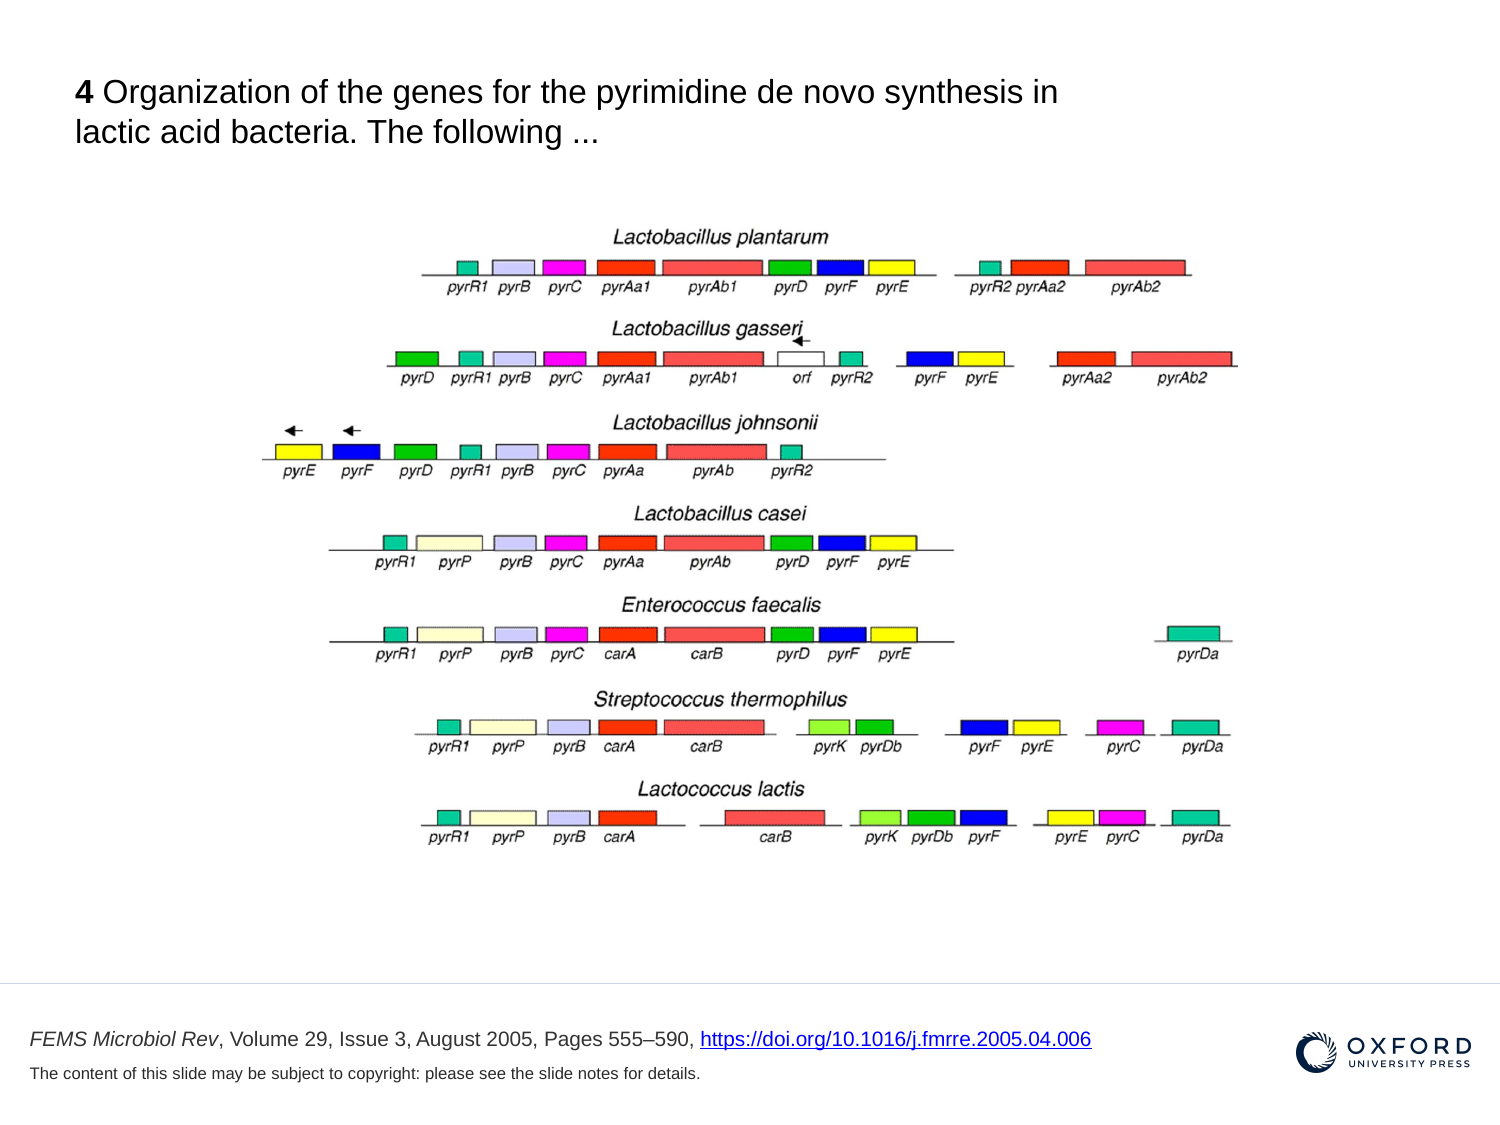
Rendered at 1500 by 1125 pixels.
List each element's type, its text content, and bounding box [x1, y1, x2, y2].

picture [262, 224, 1238, 845]
footer FEMS Microbiol Rev, Volume 29, Issue 3, August 2005, Pages 555–590, https://doi.org/10.1016/j.fmrre.2005.04.006 The content of this slide may be subject to copyright: please see the slide notes for details. [0, 983, 1260, 1125]
picture [1296, 1032, 1471, 1073]
title 4 Organization of the genes for the pyrimidine de novo synthesis in lactic acid bacteria. The following ... [75, 69, 1078, 171]
